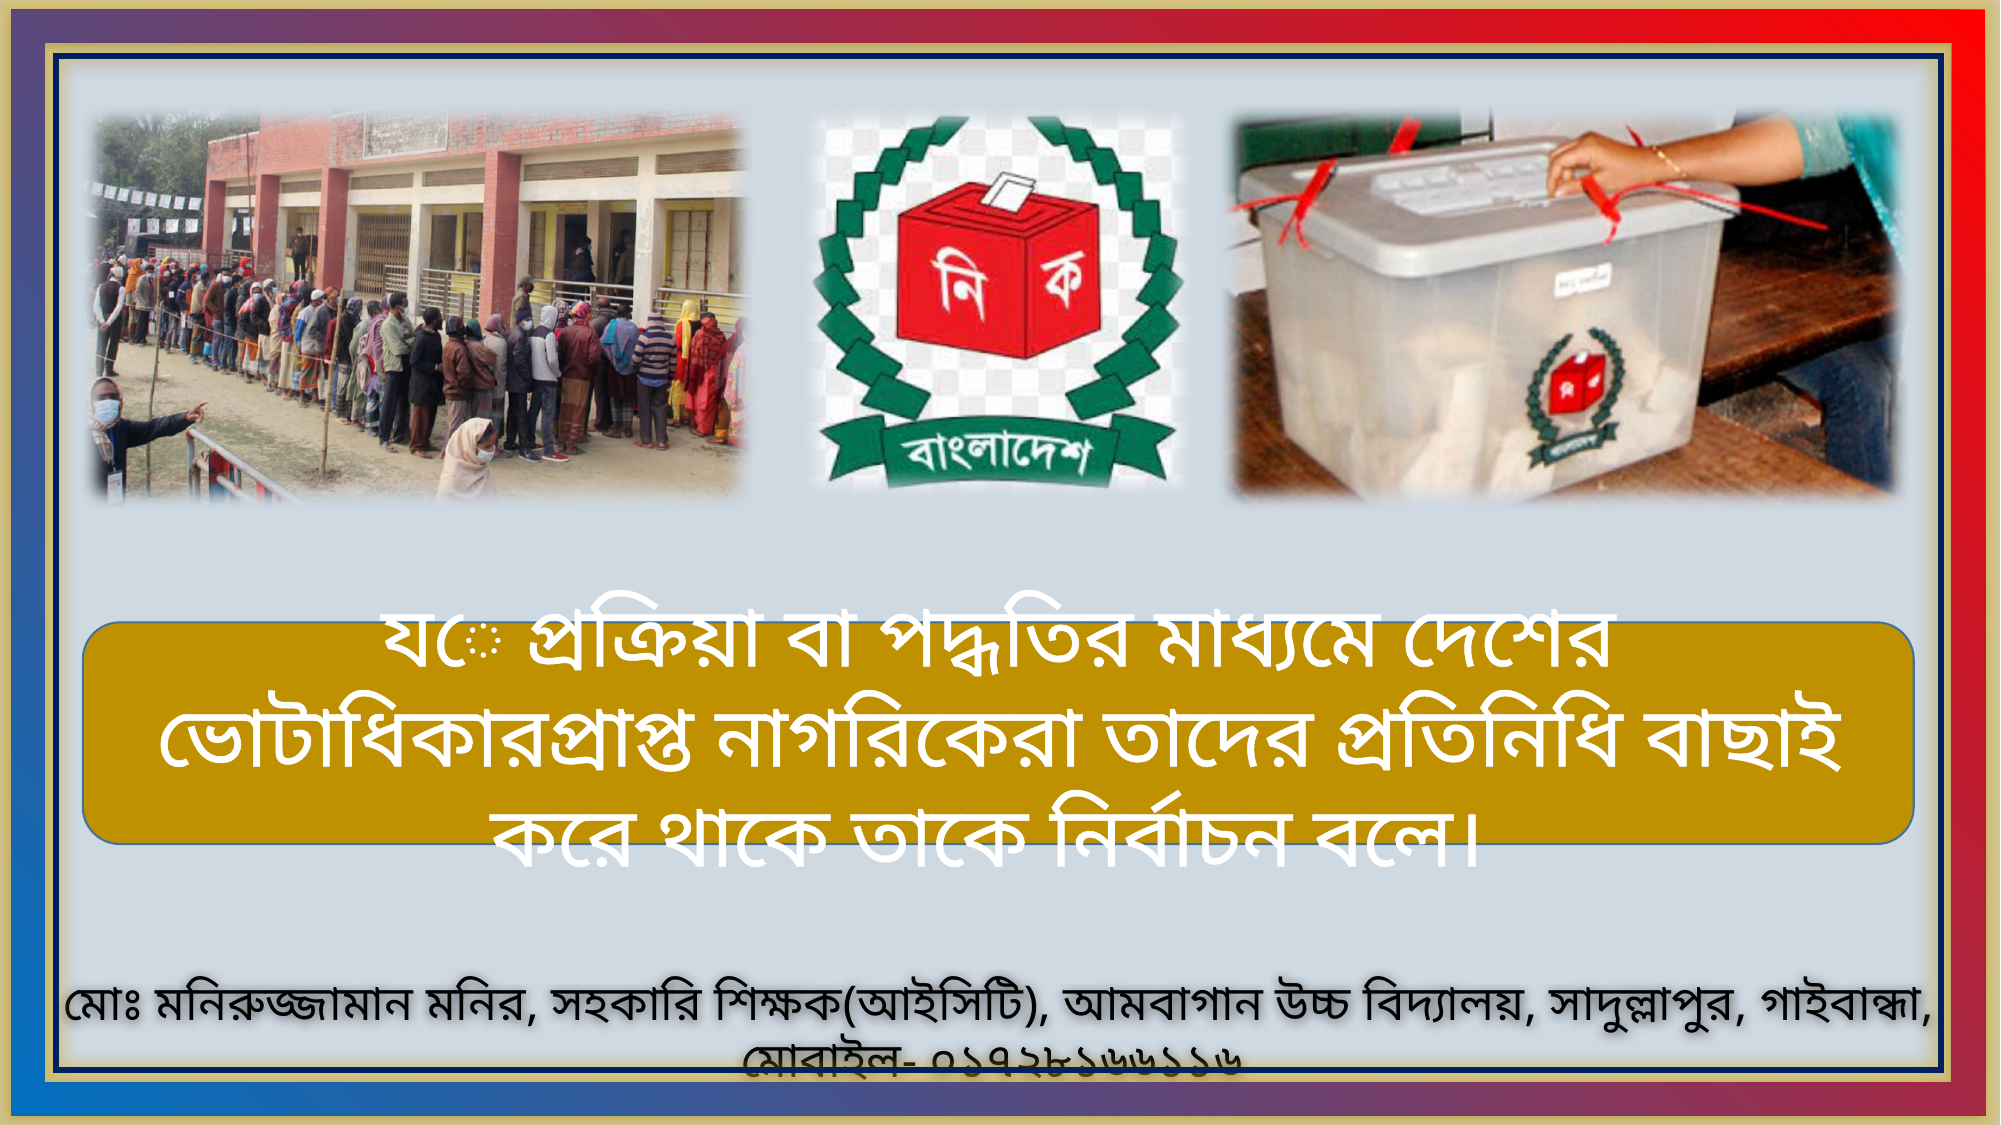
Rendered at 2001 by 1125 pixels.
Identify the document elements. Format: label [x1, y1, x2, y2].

picture [79, 102, 755, 511]
picture [1217, 102, 1912, 511]
text_box [11, 9, 1986, 1116]
picture [799, 102, 1198, 502]
